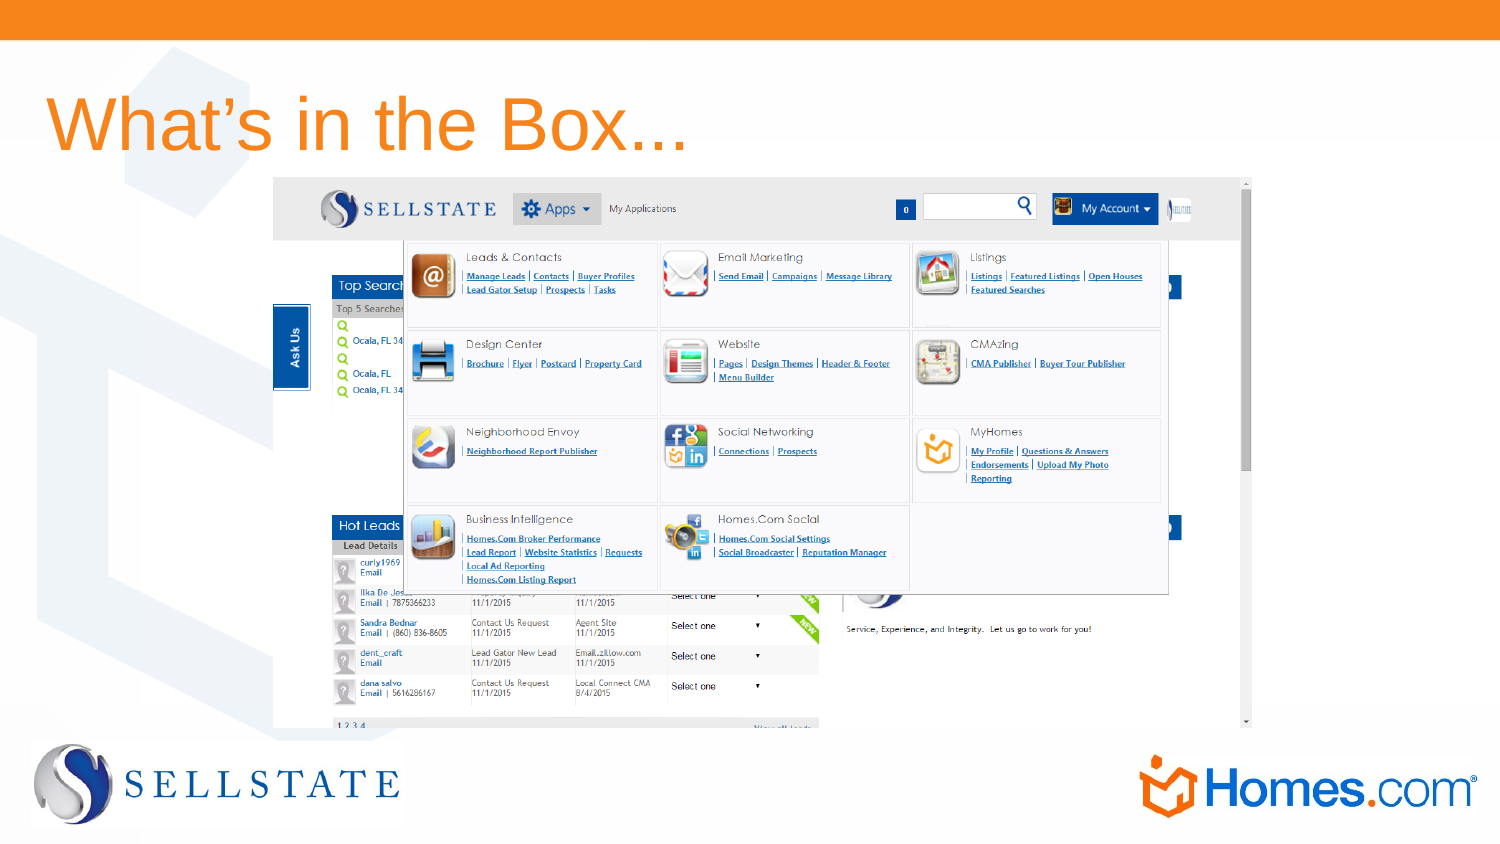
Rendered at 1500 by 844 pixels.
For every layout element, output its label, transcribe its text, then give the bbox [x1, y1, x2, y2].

picture [0, 0, 1500, 844]
title What’s in the Box... [31, 60, 1439, 164]
